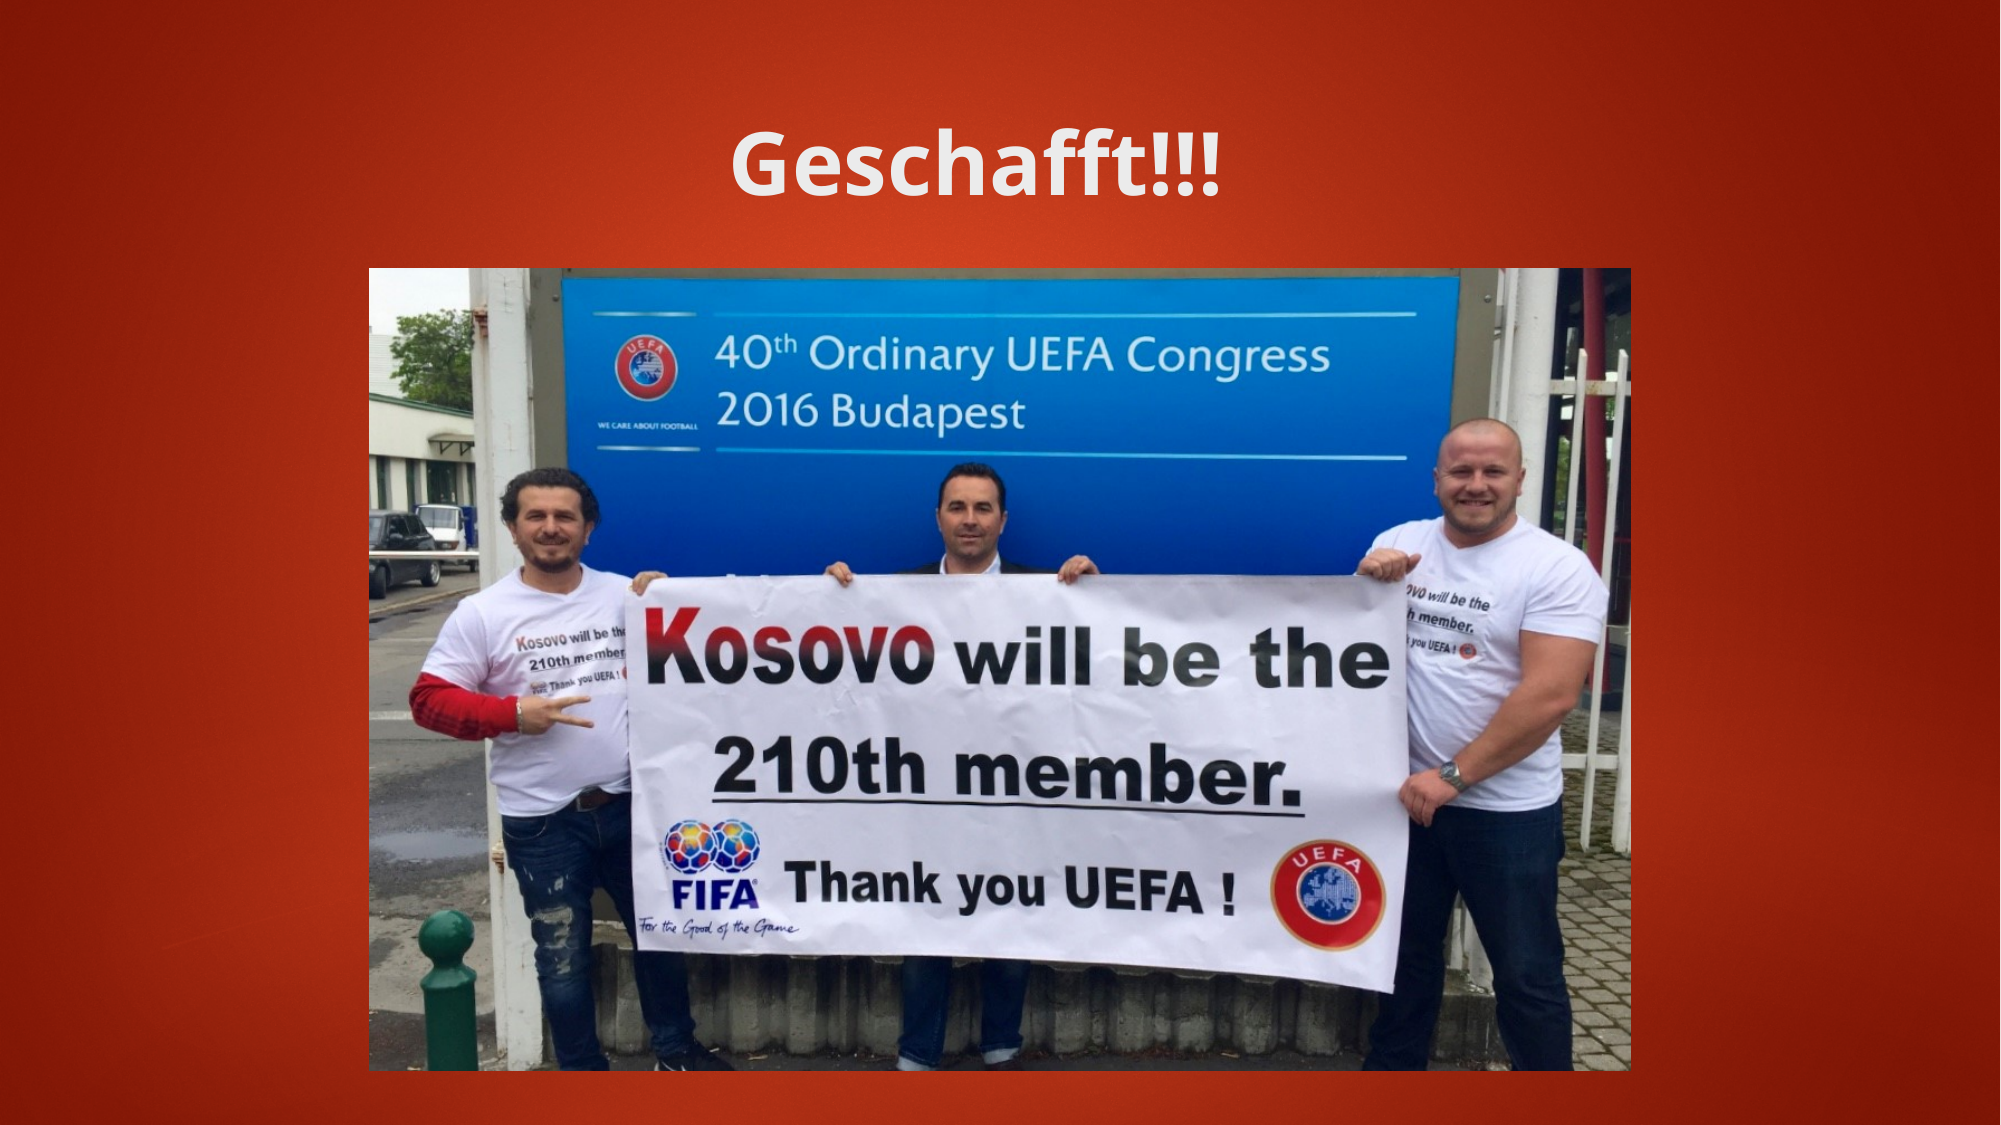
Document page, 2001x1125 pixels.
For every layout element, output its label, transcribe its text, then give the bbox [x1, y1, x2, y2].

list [368, 268, 1631, 1072]
title Geschafft!!! [713, 99, 1287, 238]
